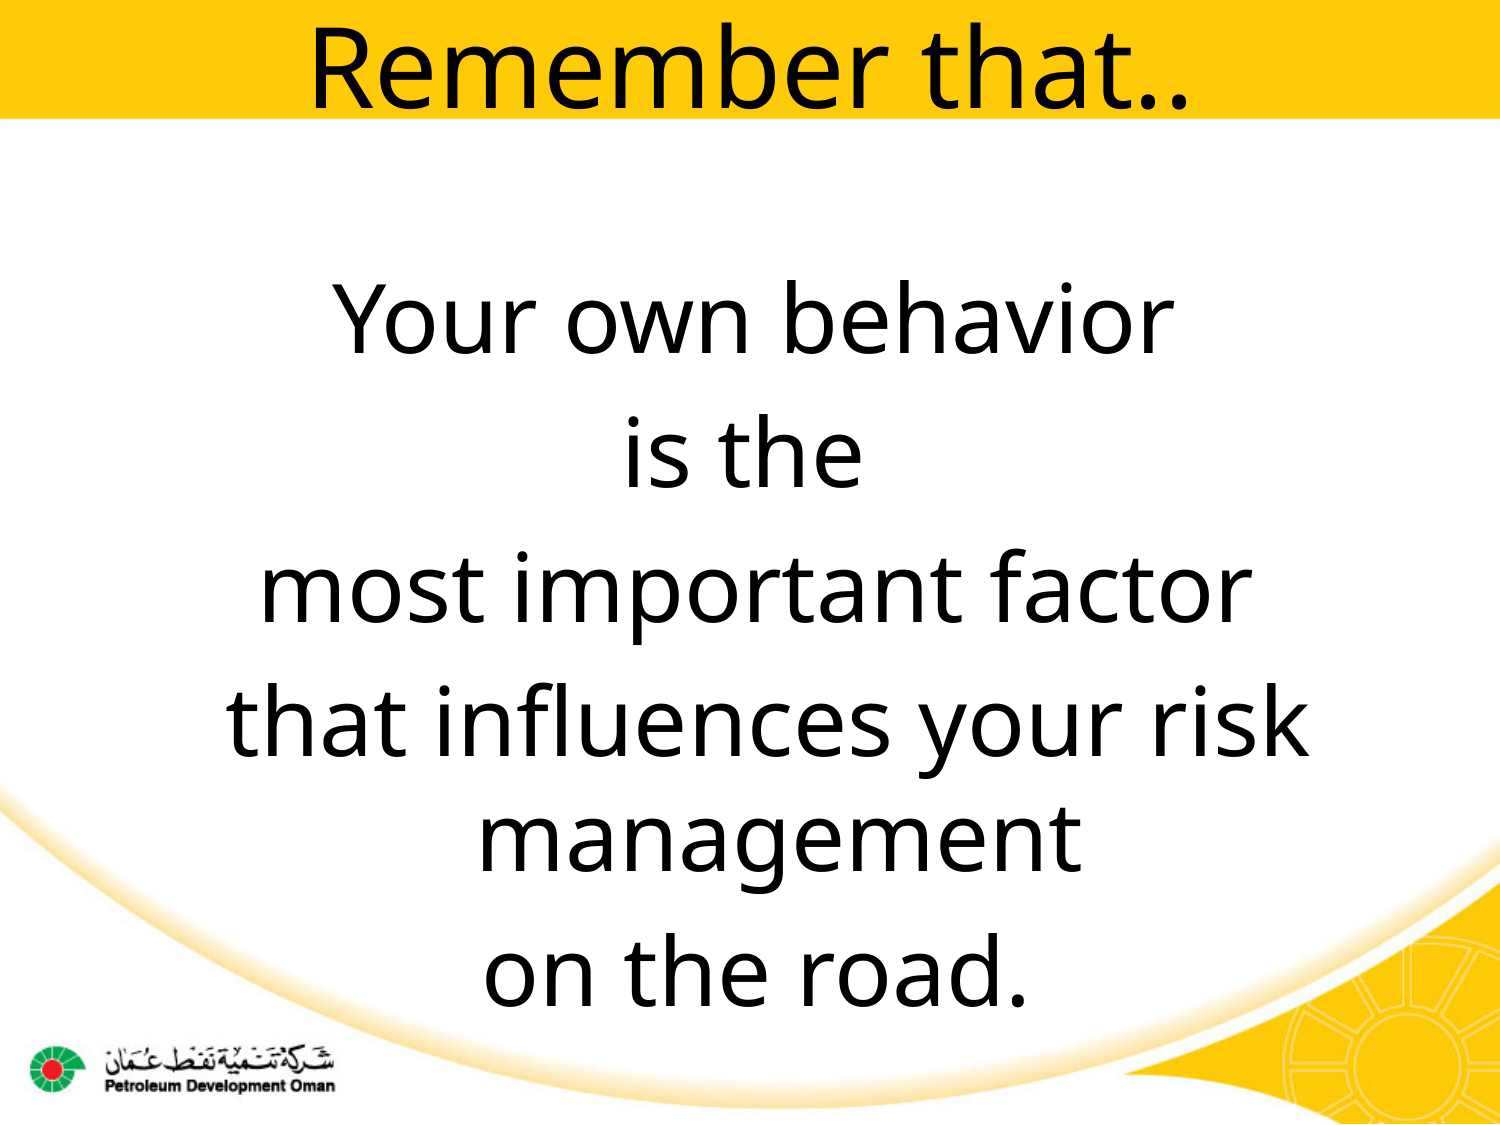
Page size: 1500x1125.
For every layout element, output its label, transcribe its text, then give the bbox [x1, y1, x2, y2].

list Your own behavior is the most important factor that influences your risk management on the road. [62, 249, 1451, 1038]
title Remember that.. [74, 37, 1426, 226]
picture [0, 0, 1500, 1124]
